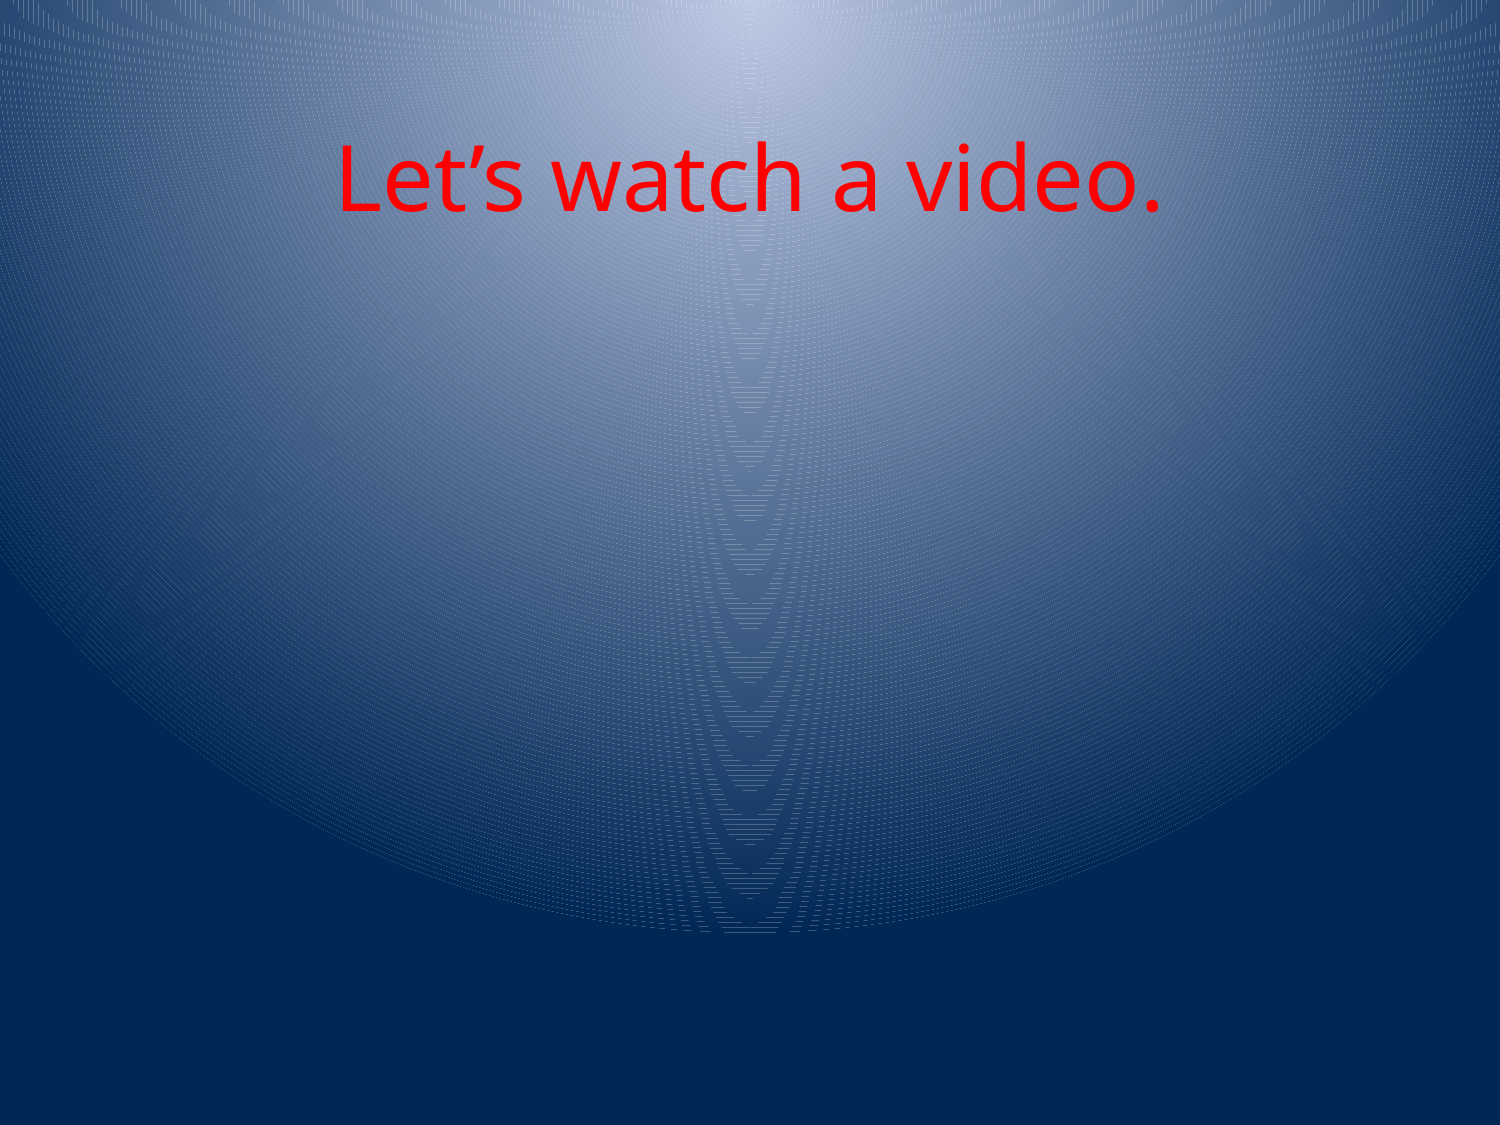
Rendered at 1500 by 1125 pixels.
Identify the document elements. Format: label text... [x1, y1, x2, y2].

title Let’s watch a video. [74, 62, 1426, 288]
